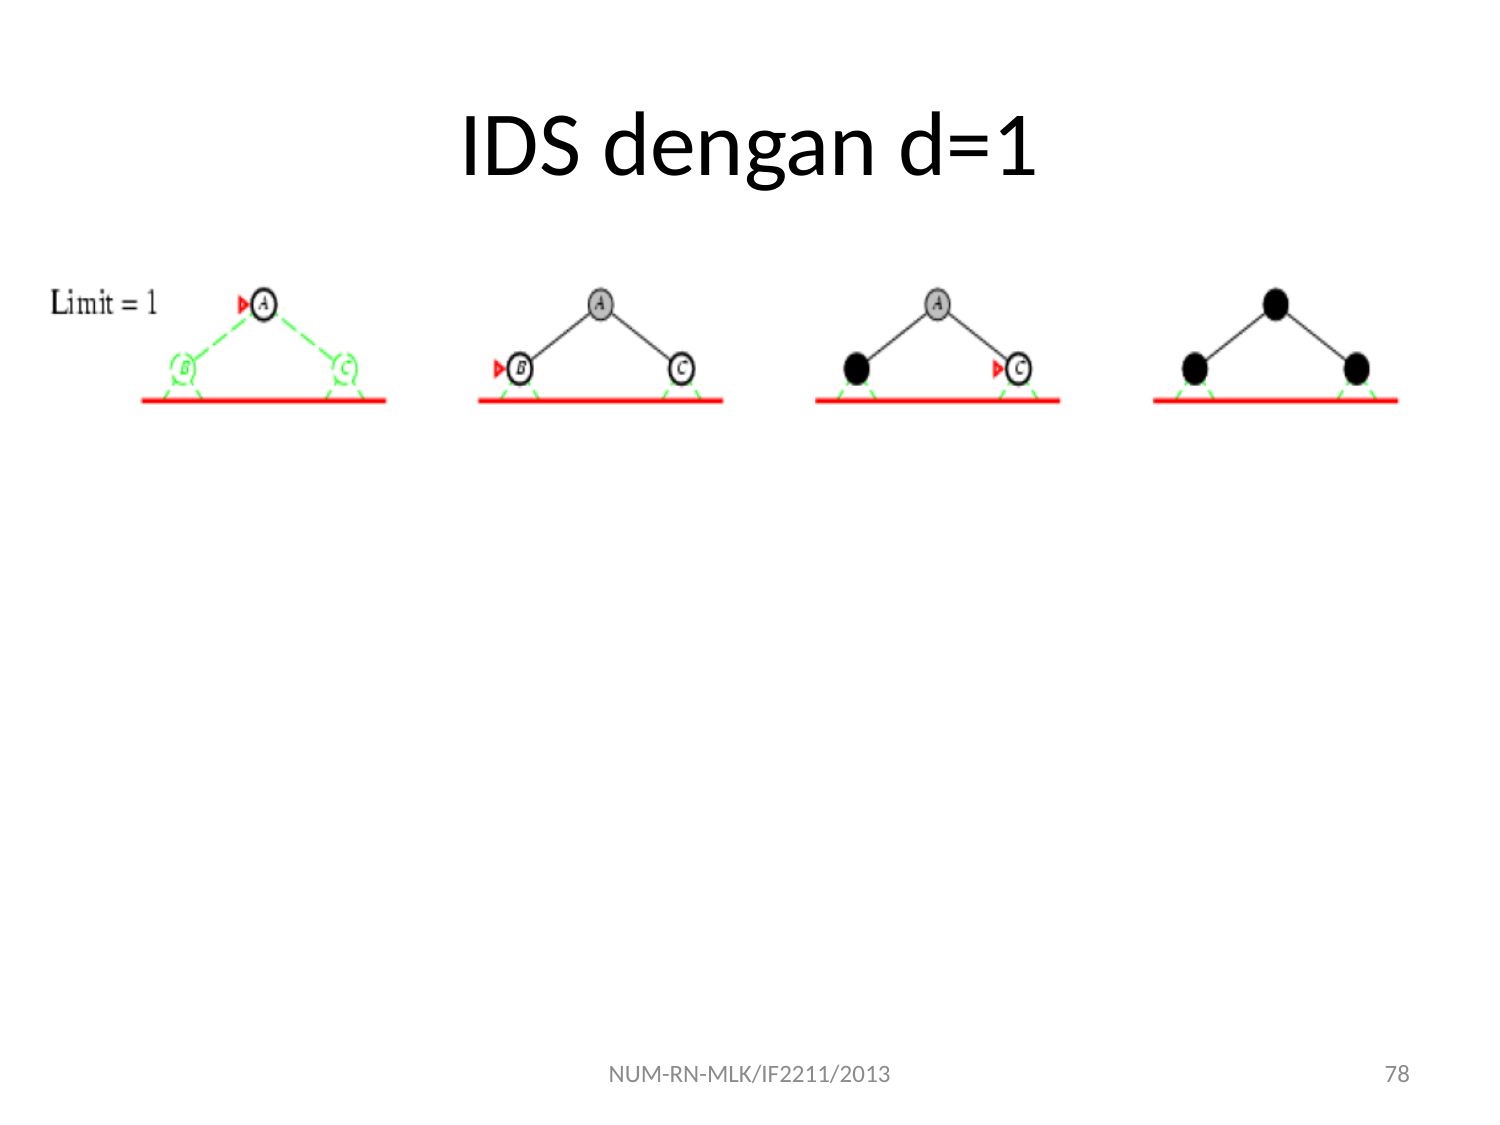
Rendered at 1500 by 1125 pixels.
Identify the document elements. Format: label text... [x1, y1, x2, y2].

title IDS dengan d=1 [75, 45, 1425, 231]
slide_number 78 [1074, 1042, 1425, 1103]
picture [41, 232, 1426, 469]
footer NUM-RN-MLK/IF2211/2013 [512, 1042, 988, 1103]
